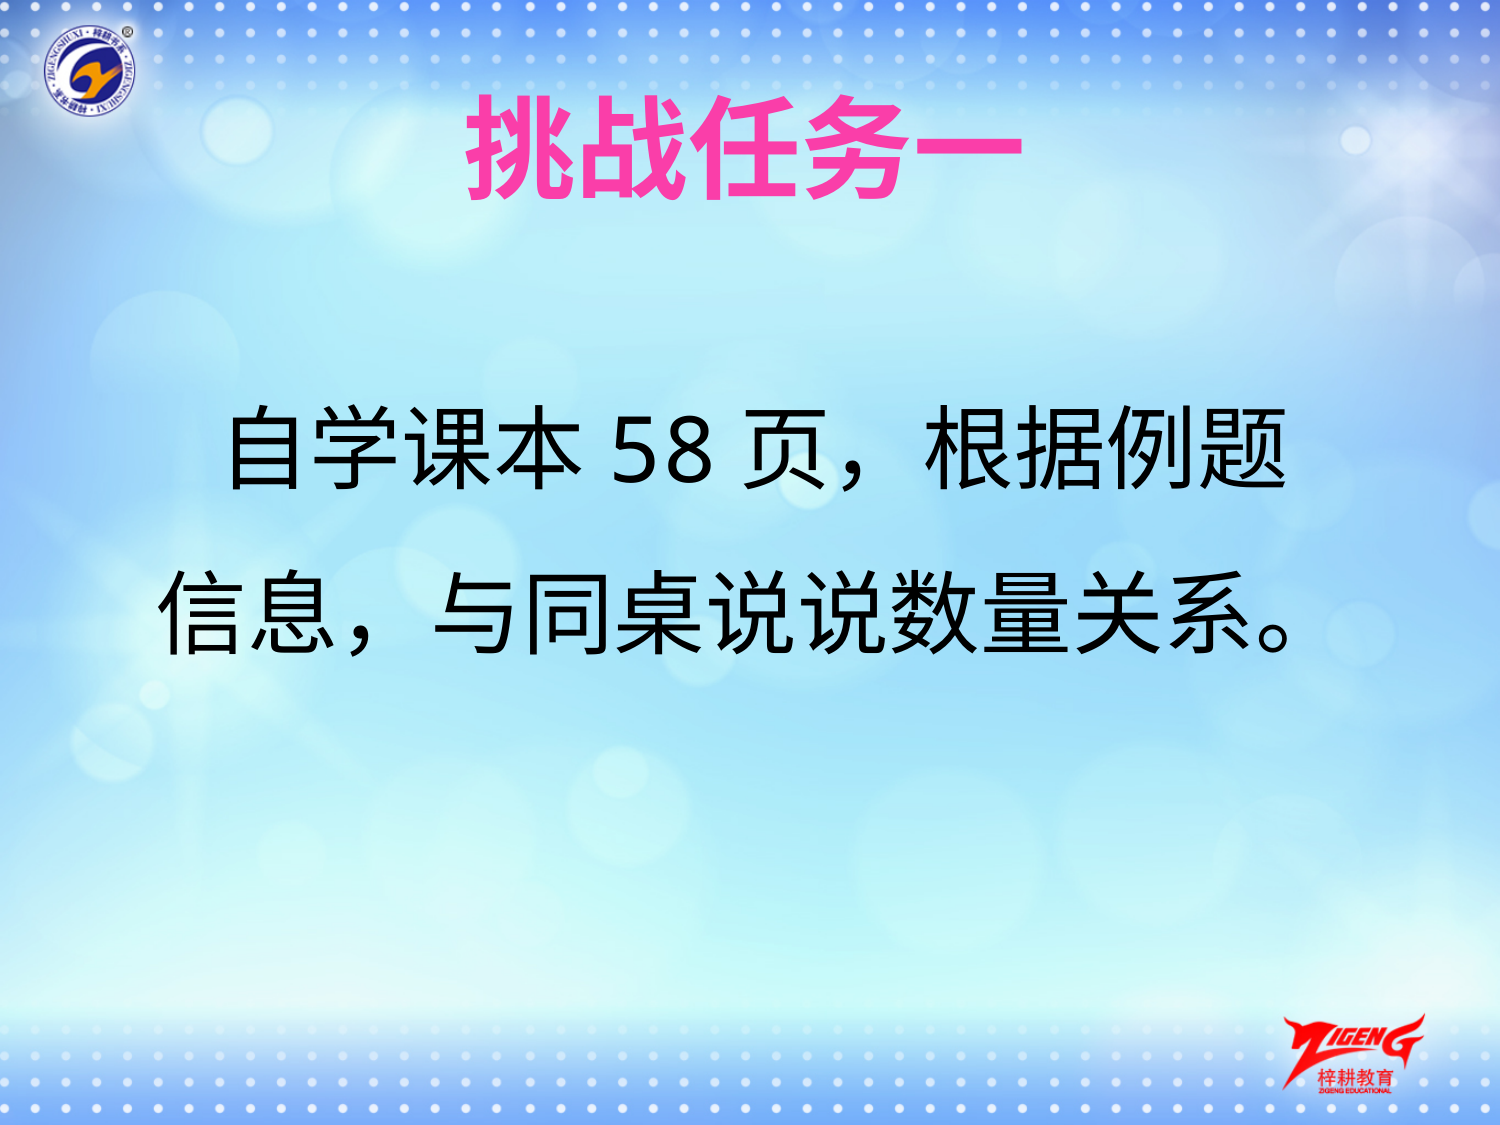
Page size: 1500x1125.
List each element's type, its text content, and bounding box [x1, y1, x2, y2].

text_box 自学课本58页，根据例题信息，与同桌说说数量关系。 [140, 328, 1360, 673]
text_box 挑战任务一 [448, 70, 1041, 220]
picture [0, 0, 1500, 1125]
